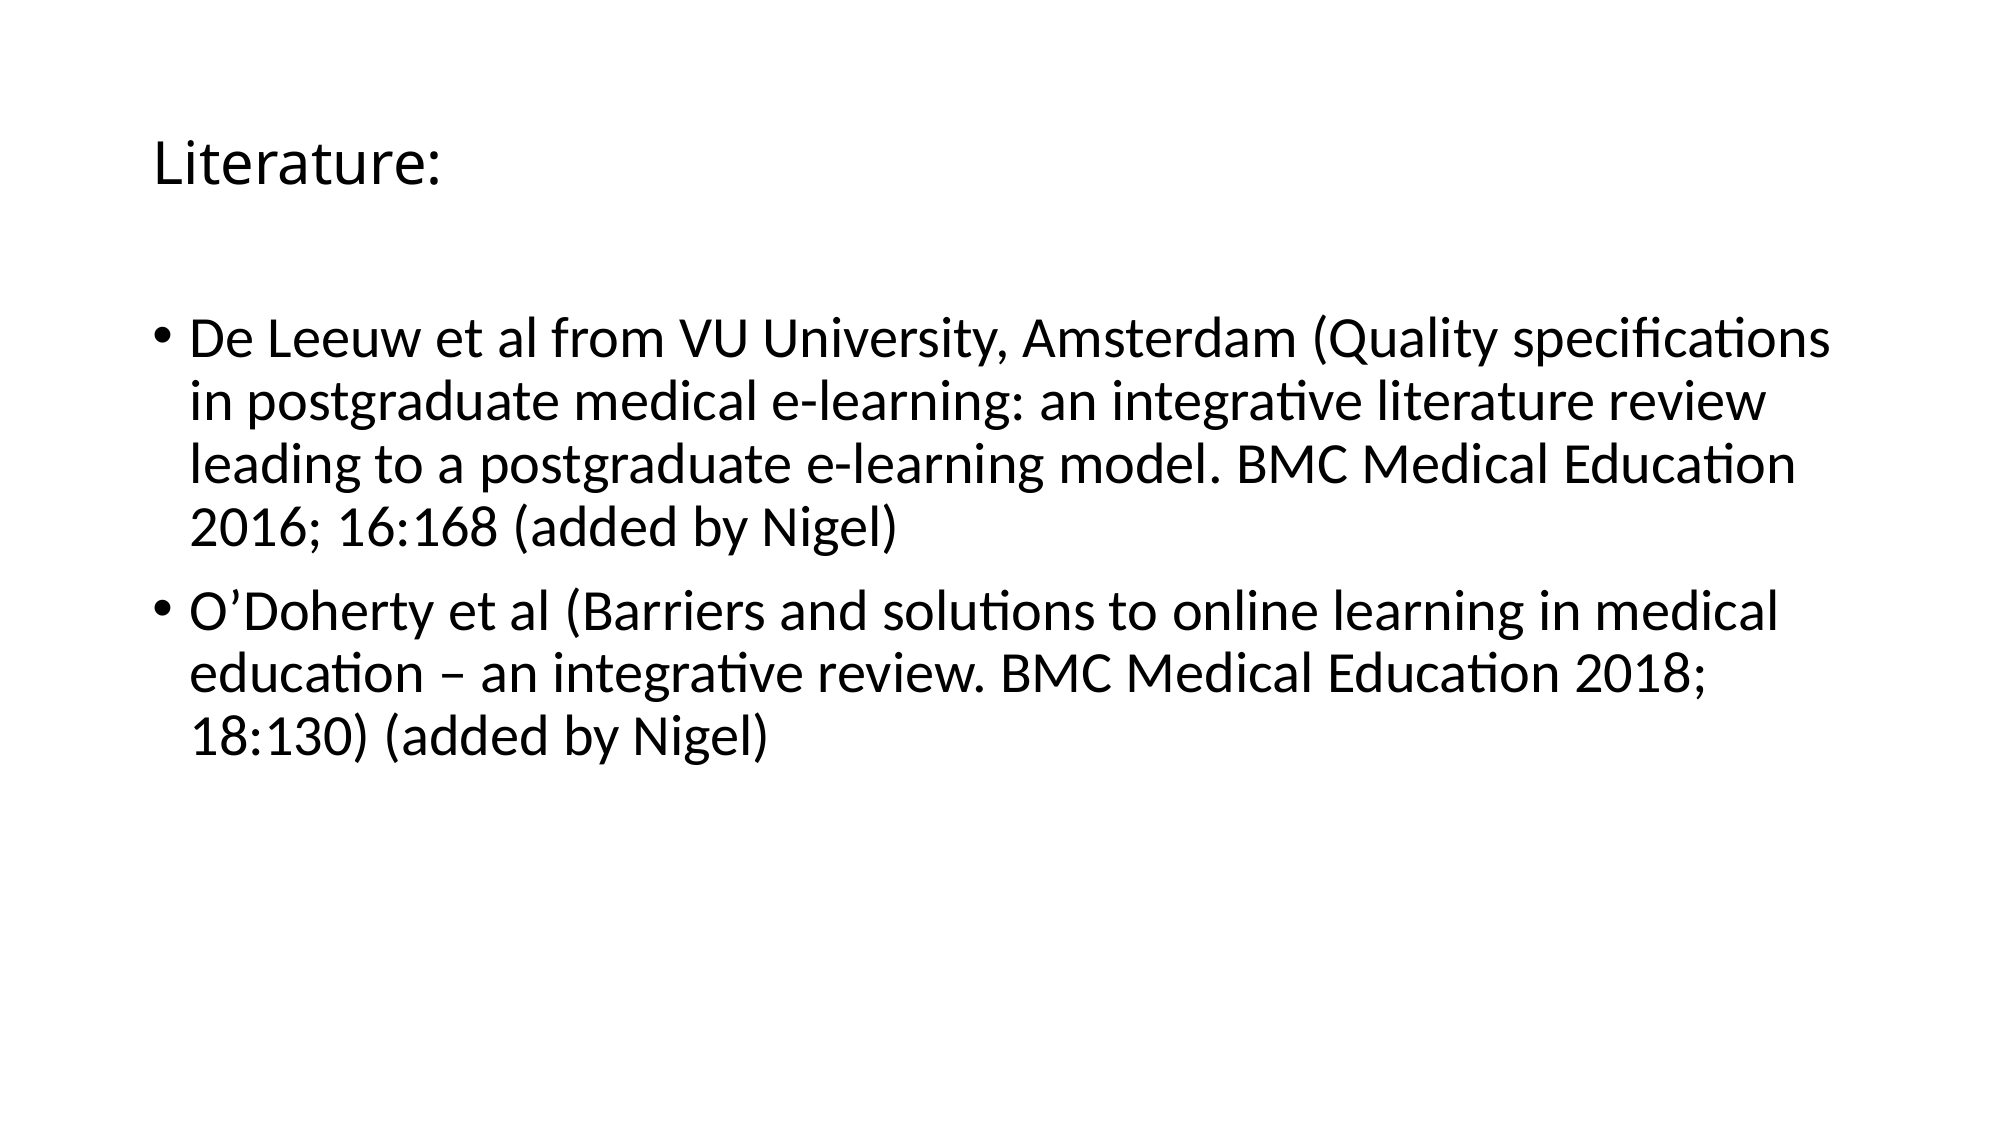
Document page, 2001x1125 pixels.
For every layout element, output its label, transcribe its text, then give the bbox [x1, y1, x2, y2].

title Literature: [137, 59, 1863, 278]
list De Leeuw et al from VU University, Amsterdam (Quality specifications in postgraduate medical e-learning: an integrative literature review leading to a postgraduate e-learning model. BMC Medical Education 2016; 16:168 (added by Nigel) O’Doherty et al (Barriers and solutions to online learning in medical education – an integrative review. BMC Medical Education 2018; 18:130) (added by Nigel) [137, 299, 1863, 1014]
